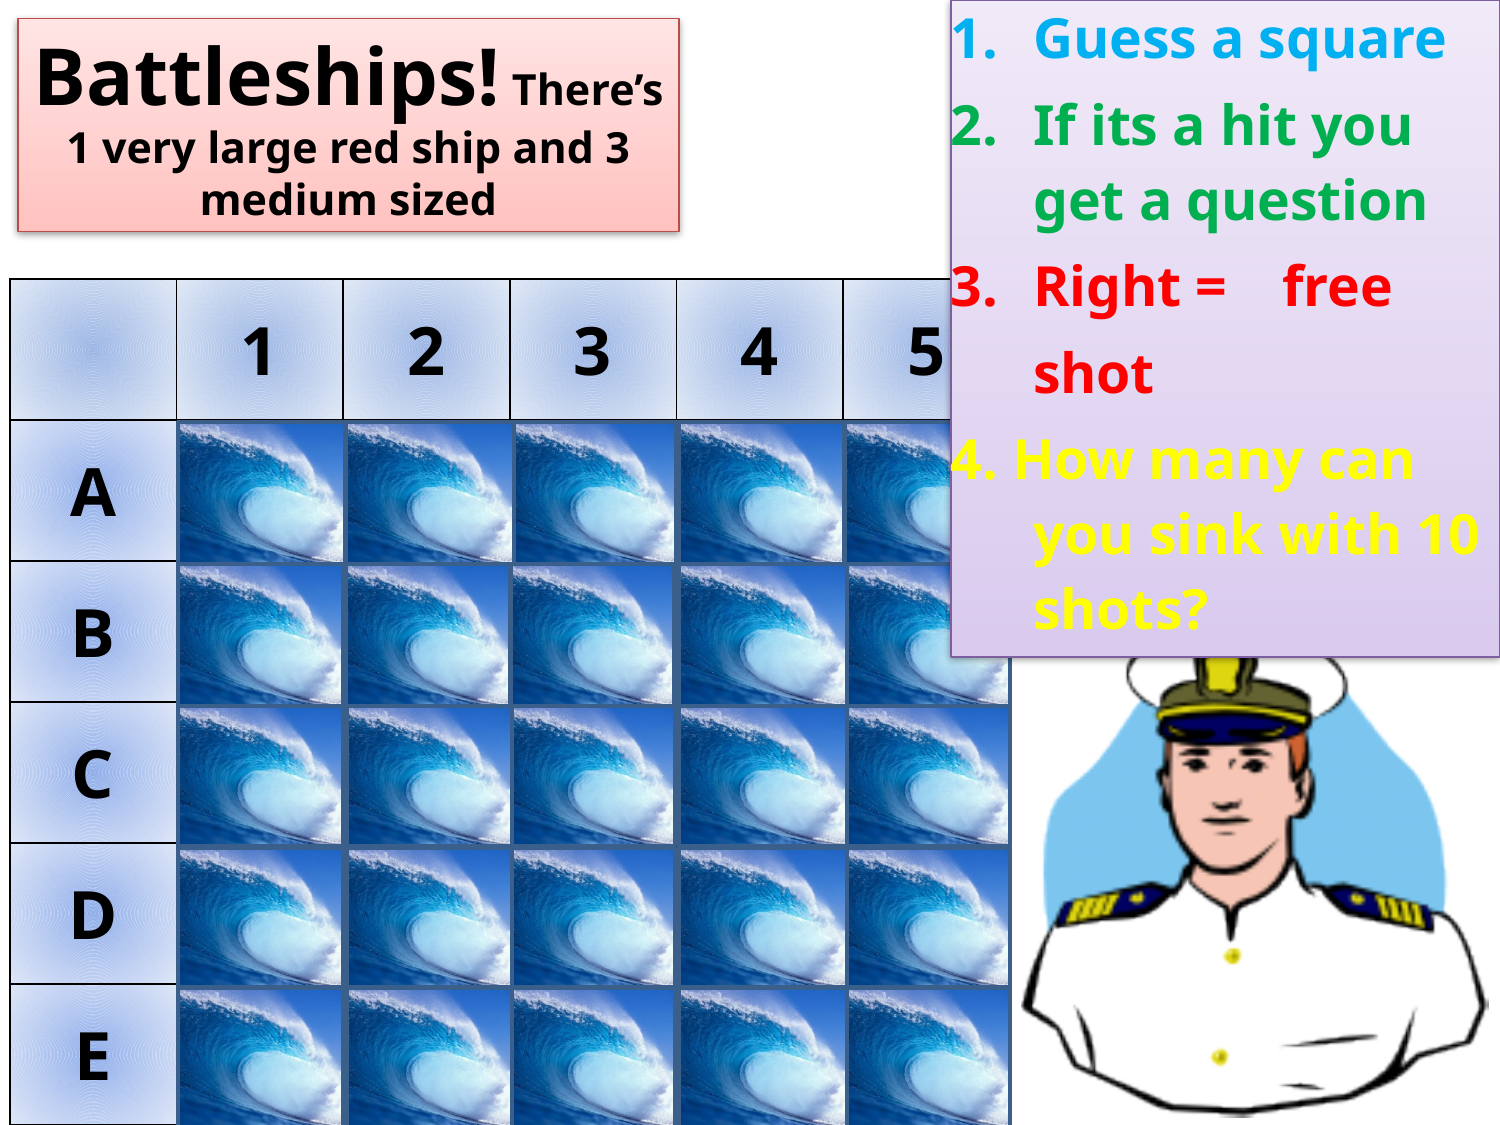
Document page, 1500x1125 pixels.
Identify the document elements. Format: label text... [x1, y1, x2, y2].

text_box [514, 704, 677, 846]
table_header 4 [677, 280, 842, 419]
text_box [345, 985, 514, 1125]
table_header 1 [177, 280, 342, 419]
table_header 3 [511, 280, 676, 419]
text_box [677, 985, 849, 1125]
table_header 2 [344, 280, 509, 419]
text_box [345, 562, 513, 704]
text_box [677, 704, 849, 846]
text_box [847, 420, 945, 562]
table_header [11, 280, 176, 419]
table_cell D [11, 844, 176, 983]
text_box [849, 985, 1012, 1125]
text_box [516, 420, 677, 562]
text_box [849, 704, 1012, 846]
text_box [176, 562, 345, 704]
text_box [677, 562, 849, 704]
text_box [176, 704, 345, 846]
text_box [514, 985, 677, 1125]
subtitle Guess a square If its a hit you get a question Right = free shot 4. How many can you sink with 10 shots? [950, 0, 1500, 658]
title Battleships! There’s 1 very large red ship and 3 medium sized [17, 18, 680, 232]
table_cell C [11, 703, 176, 842]
table_header 5 [844, 280, 945, 419]
text_box [849, 562, 1012, 704]
text_box [345, 704, 514, 846]
text_box [513, 562, 677, 704]
table_cell B [11, 562, 176, 701]
table_cell A [11, 421, 176, 560]
text_box [514, 846, 677, 985]
text_box [176, 846, 345, 985]
picture [1021, 621, 1489, 1118]
text_box [176, 985, 345, 1125]
text_box [849, 846, 1012, 985]
text_box [348, 420, 516, 562]
text_box [677, 420, 847, 562]
table_cell E [11, 985, 176, 1124]
text_box [677, 846, 849, 985]
text_box [345, 846, 514, 985]
text_box [176, 420, 348, 562]
